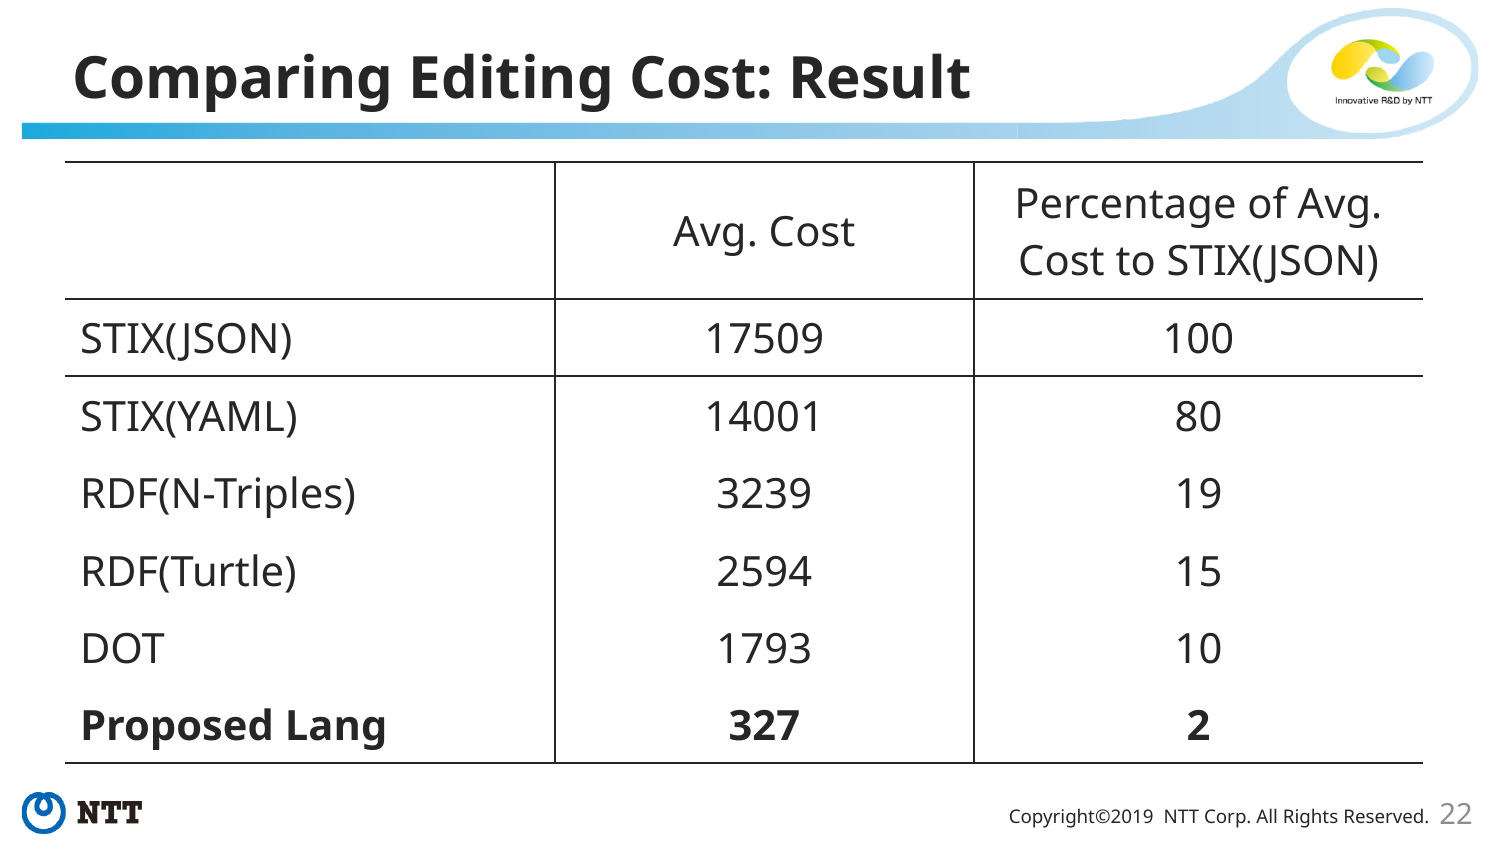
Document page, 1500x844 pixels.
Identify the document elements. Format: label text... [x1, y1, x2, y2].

table_cell 100 [975, 300, 1423, 375]
title Comparing Editing Cost: Result [57, 32, 1196, 110]
table_cell 14001 [556, 377, 973, 454]
table_cell 3239 [556, 454, 973, 531]
table_cell 17509 [556, 300, 973, 375]
picture [21, 792, 142, 834]
table_cell DOT [65, 608, 554, 686]
table_cell STIX(YAML) [65, 377, 554, 454]
table_cell Proposed Lang [65, 686, 554, 762]
table_cell 19 [975, 454, 1423, 531]
table_cell 80 [975, 377, 1423, 454]
table_header Avg. Cost [556, 163, 973, 298]
table_cell STIX(JSON) [65, 300, 554, 375]
table_header [65, 163, 554, 298]
table_cell 327 [556, 686, 973, 762]
table_cell 2 [975, 686, 1423, 762]
table_cell 1793 [556, 608, 973, 686]
table_cell RDF(Turtle) [65, 531, 554, 608]
table_cell 10 [975, 608, 1423, 686]
picture [21, 8, 1479, 139]
table_header Percentage of Avg. Cost to STIX(JSON) [975, 163, 1423, 298]
table_cell RDF(N-Triples) [65, 454, 554, 531]
table_cell 2594 [556, 531, 973, 608]
table_cell 15 [975, 531, 1423, 608]
